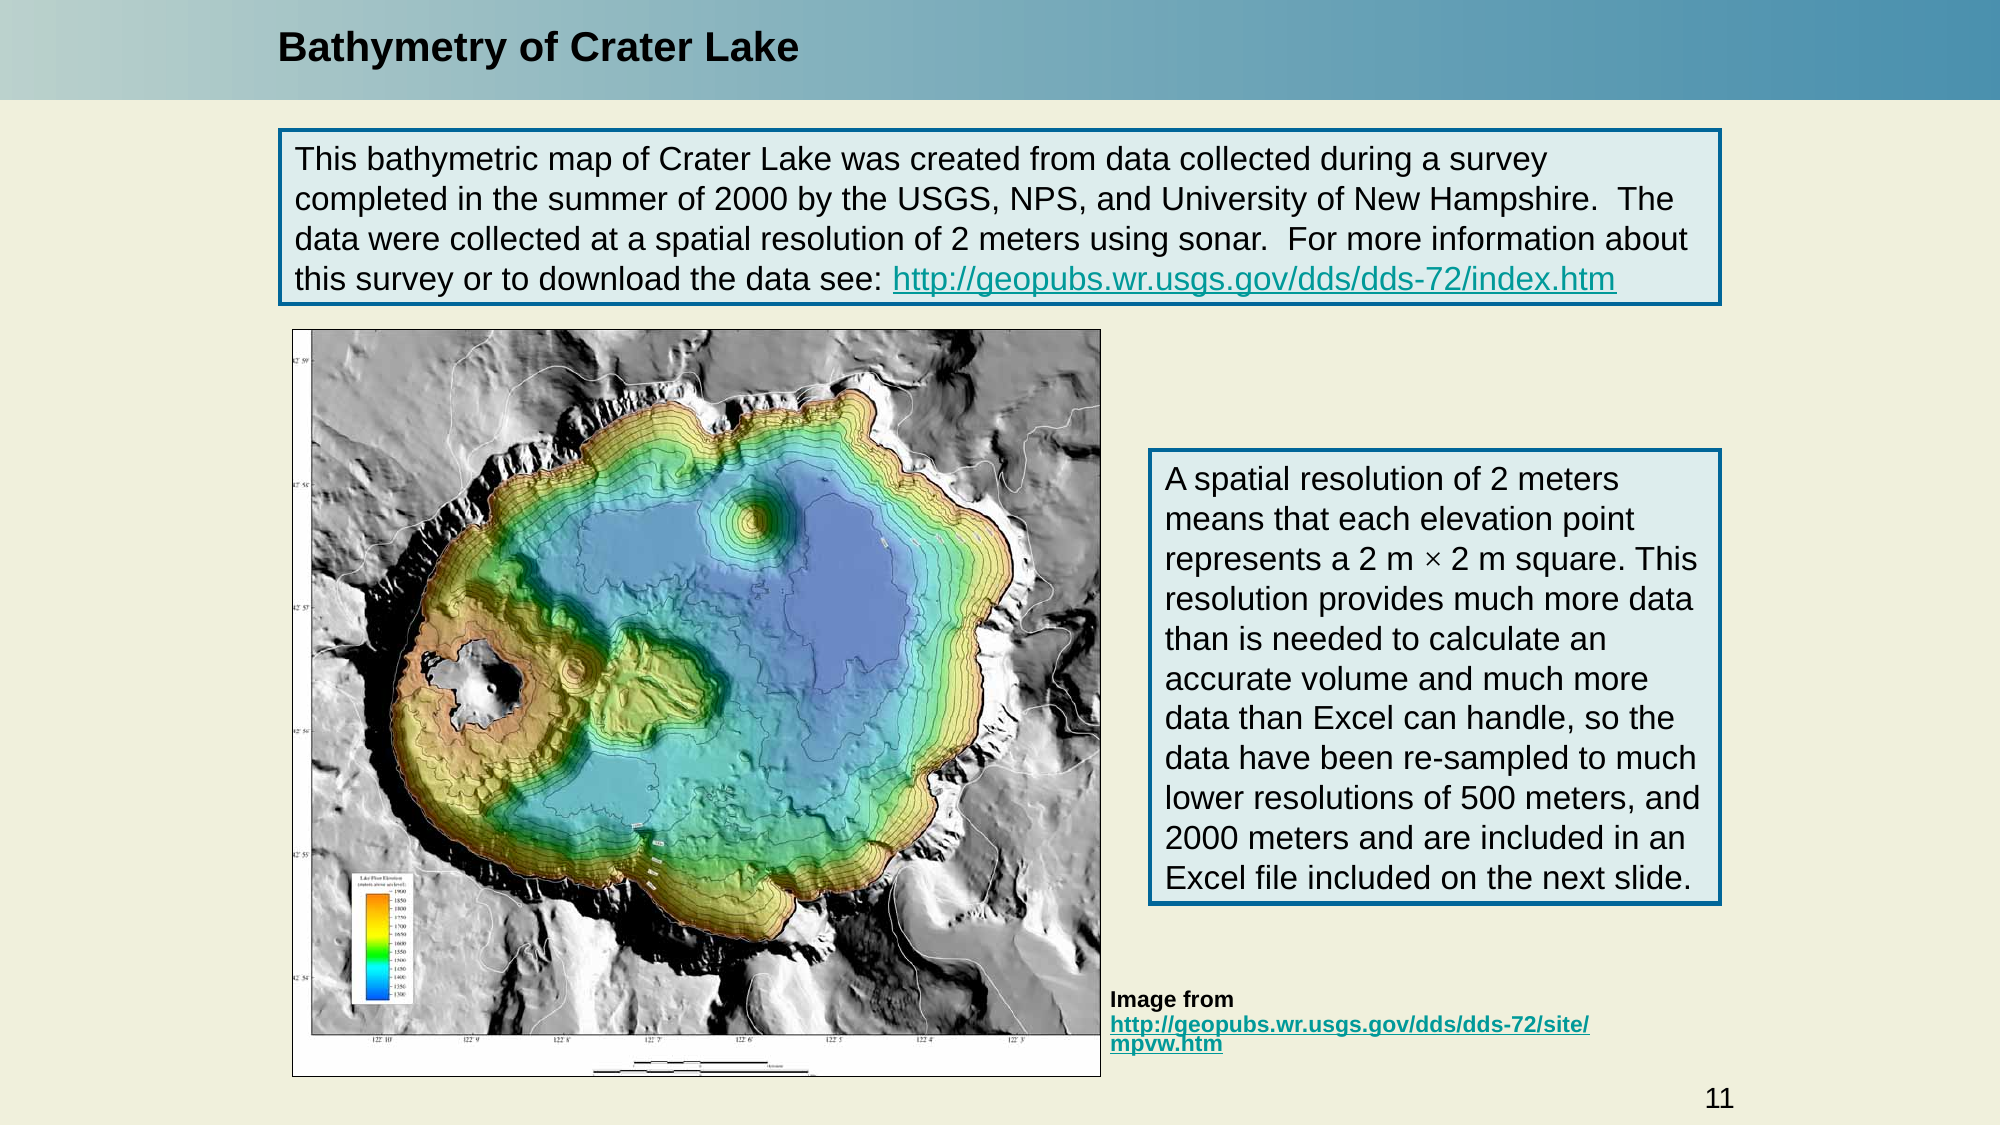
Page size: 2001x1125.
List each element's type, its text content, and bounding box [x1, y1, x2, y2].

picture [292, 329, 1101, 1076]
text_box A spatial resolution of 2 meters means that each elevation point represents a 2 m × 2 m square. This resolution provides much more data than is needed to calculate an accurate volume and much more data than Excel can handle, so the data have been re-sampled to much lower resolutions of 500 meters, and 2000 meters and are included in an Excel file included on the next slide. [1149, 449, 1720, 904]
text_box This bathymetric map of Crater Lake was created from data collected during a survey completed in the summer of 2000 by the USGS, NPS, and University of New Hampshire. The data were collected at a spatial resolution of 2 meters using sonar. For more information about this survey or to download the data see: http://geopubs.wr.usgs.gov/dds/dds-72/index.htm [279, 129, 1720, 305]
title Bathymetry of Crater Lake [262, 11, 1613, 79]
text_box Image from http://geopubs.wr.usgs.gov/dds/dds-72/site/mpvw.htm [1105, 980, 1608, 1045]
slide_number 11 [1686, 1072, 1751, 1125]
